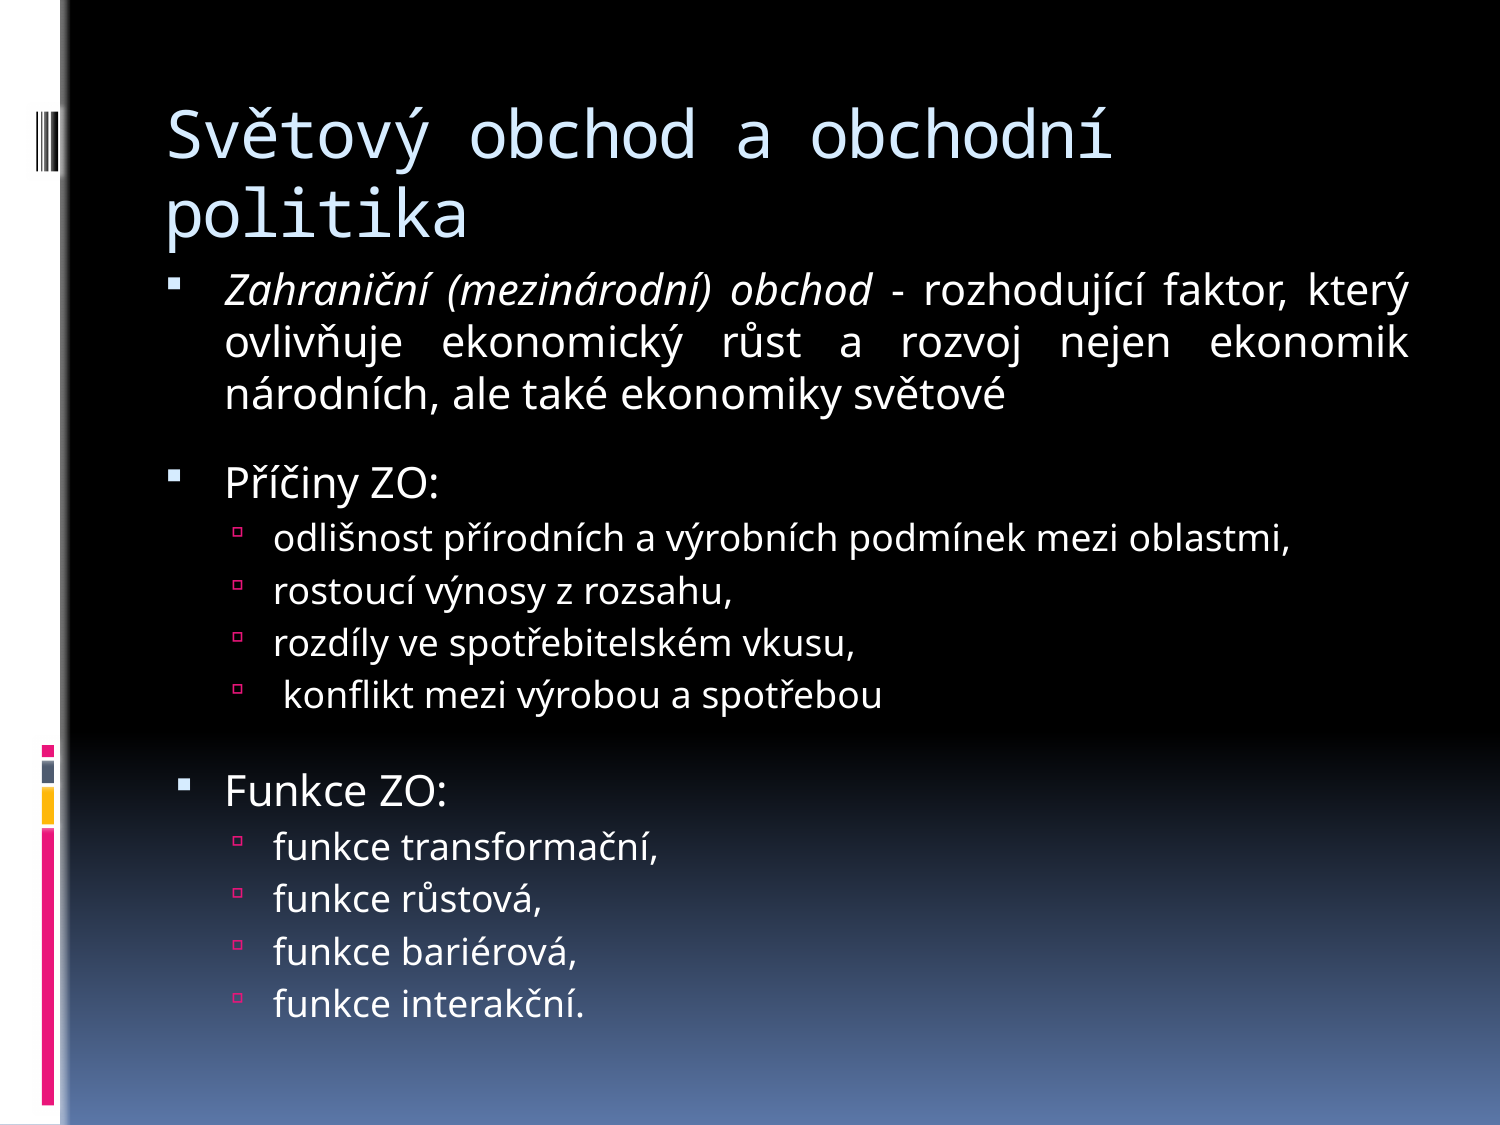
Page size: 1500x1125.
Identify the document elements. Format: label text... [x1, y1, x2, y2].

list Zahraniční (mezinárodní) obchod - rozhodující faktor, který ovlivňuje ekonomický růst a rozvoj nejen ekonomik národních, ale také ekonomiky světové Příčiny ZO: odlišnost přírodních a výrobních podmínek mezi oblastmi, rostoucí výnosy z rozsahu, rozdíly ve spotřebitelském vkusu, konflikt mezi výrobou a spotřebou Funkce ZO: funkce transformační, funkce růstová, funkce bariérová, funkce interakční. [150, 255, 1425, 1043]
title Světový obchod a obchodní politika [150, 83, 1425, 234]
